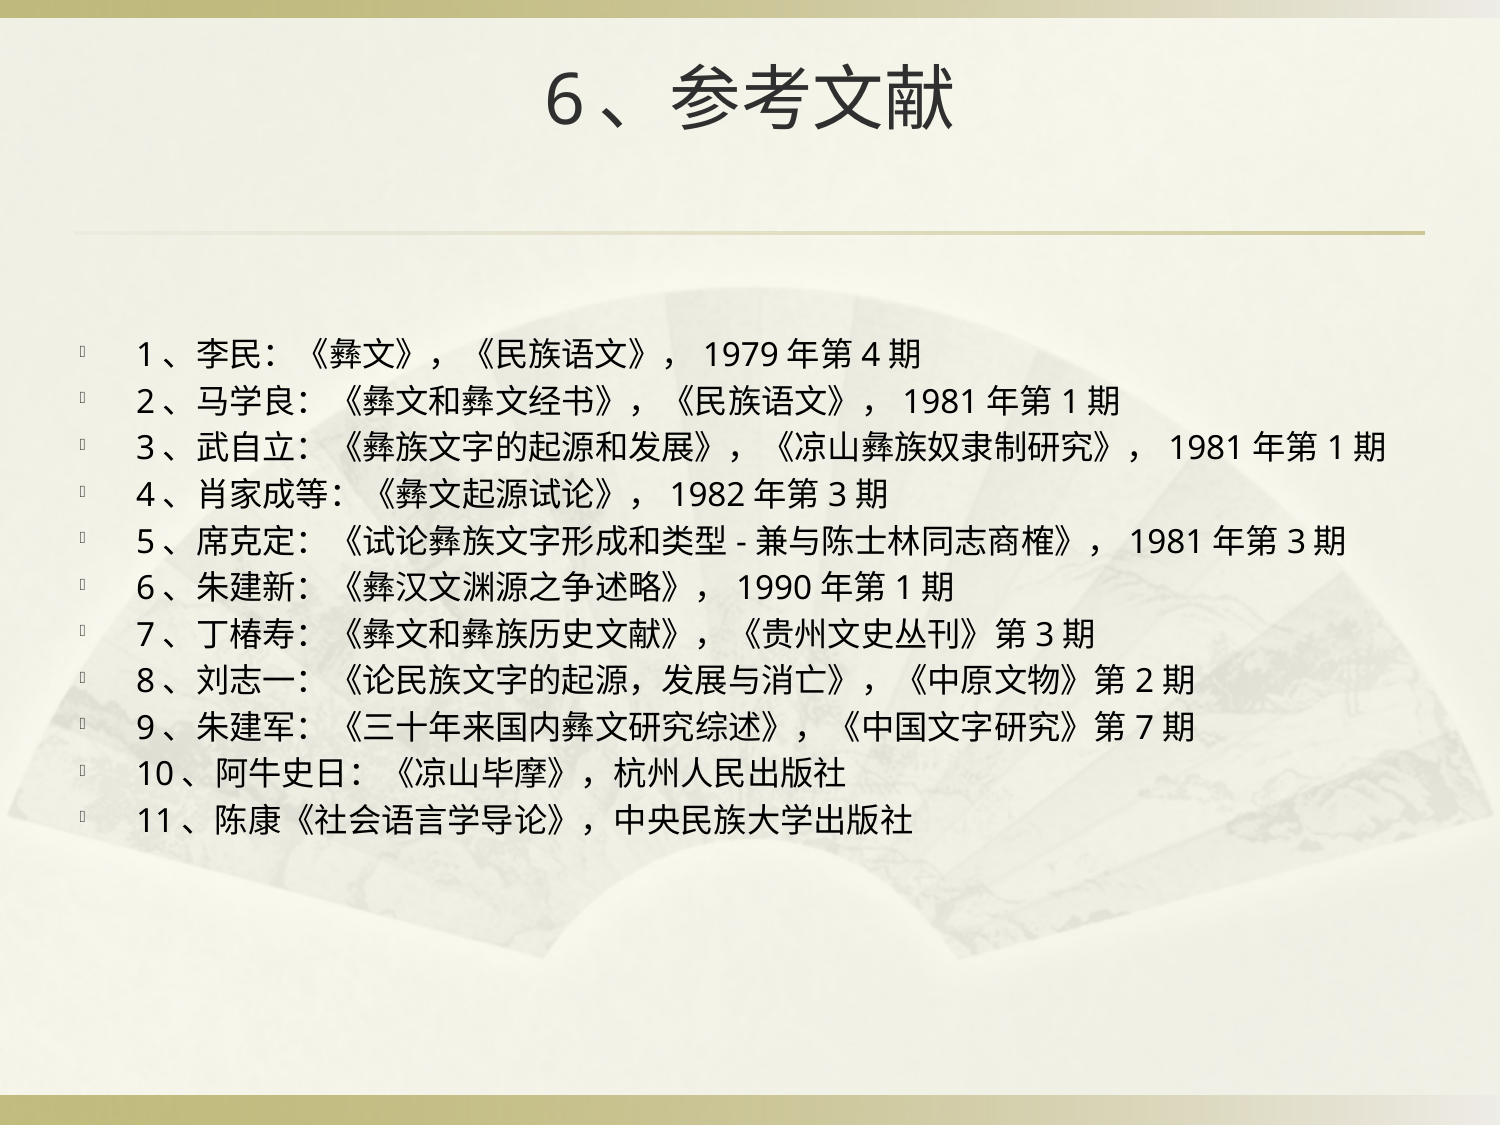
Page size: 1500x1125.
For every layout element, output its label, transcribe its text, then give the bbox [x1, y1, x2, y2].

title 6、参考文献 [75, 45, 1425, 233]
list 1、李民：《彝文》，《民族语文》，1979年第4期 2、马学良：《彝文和彝文经书》，《民族语文》，1981年第1期 3、武自立：《彝族文字的起源和发展》，《凉山彝族奴隶制研究》，1981年第1期 4、肖家成等：《彝文起源试论》，1982年第3期 5、席克定：《试论彝族文字形成和类型-兼与陈士林同志商榷》，1981年第3期 6、朱建新：《彝汉文渊源之争述略》，1990年第1期 7、丁椿寿：《彝文和彝族历史文献》，《贵州文史丛刊》第3期 8、刘志一：《论民族文字的起源，发展与消亡》，《中原文物》第2期 9、朱建军：《三十年来国内彝文研究综述》，《中国文字研究》第7期 10、阿牛史日：《凉山毕摩》，杭州人民出版社 11、陈康《社会语言学导论》，中央民族大学出版社 [64, 326, 1437, 1036]
